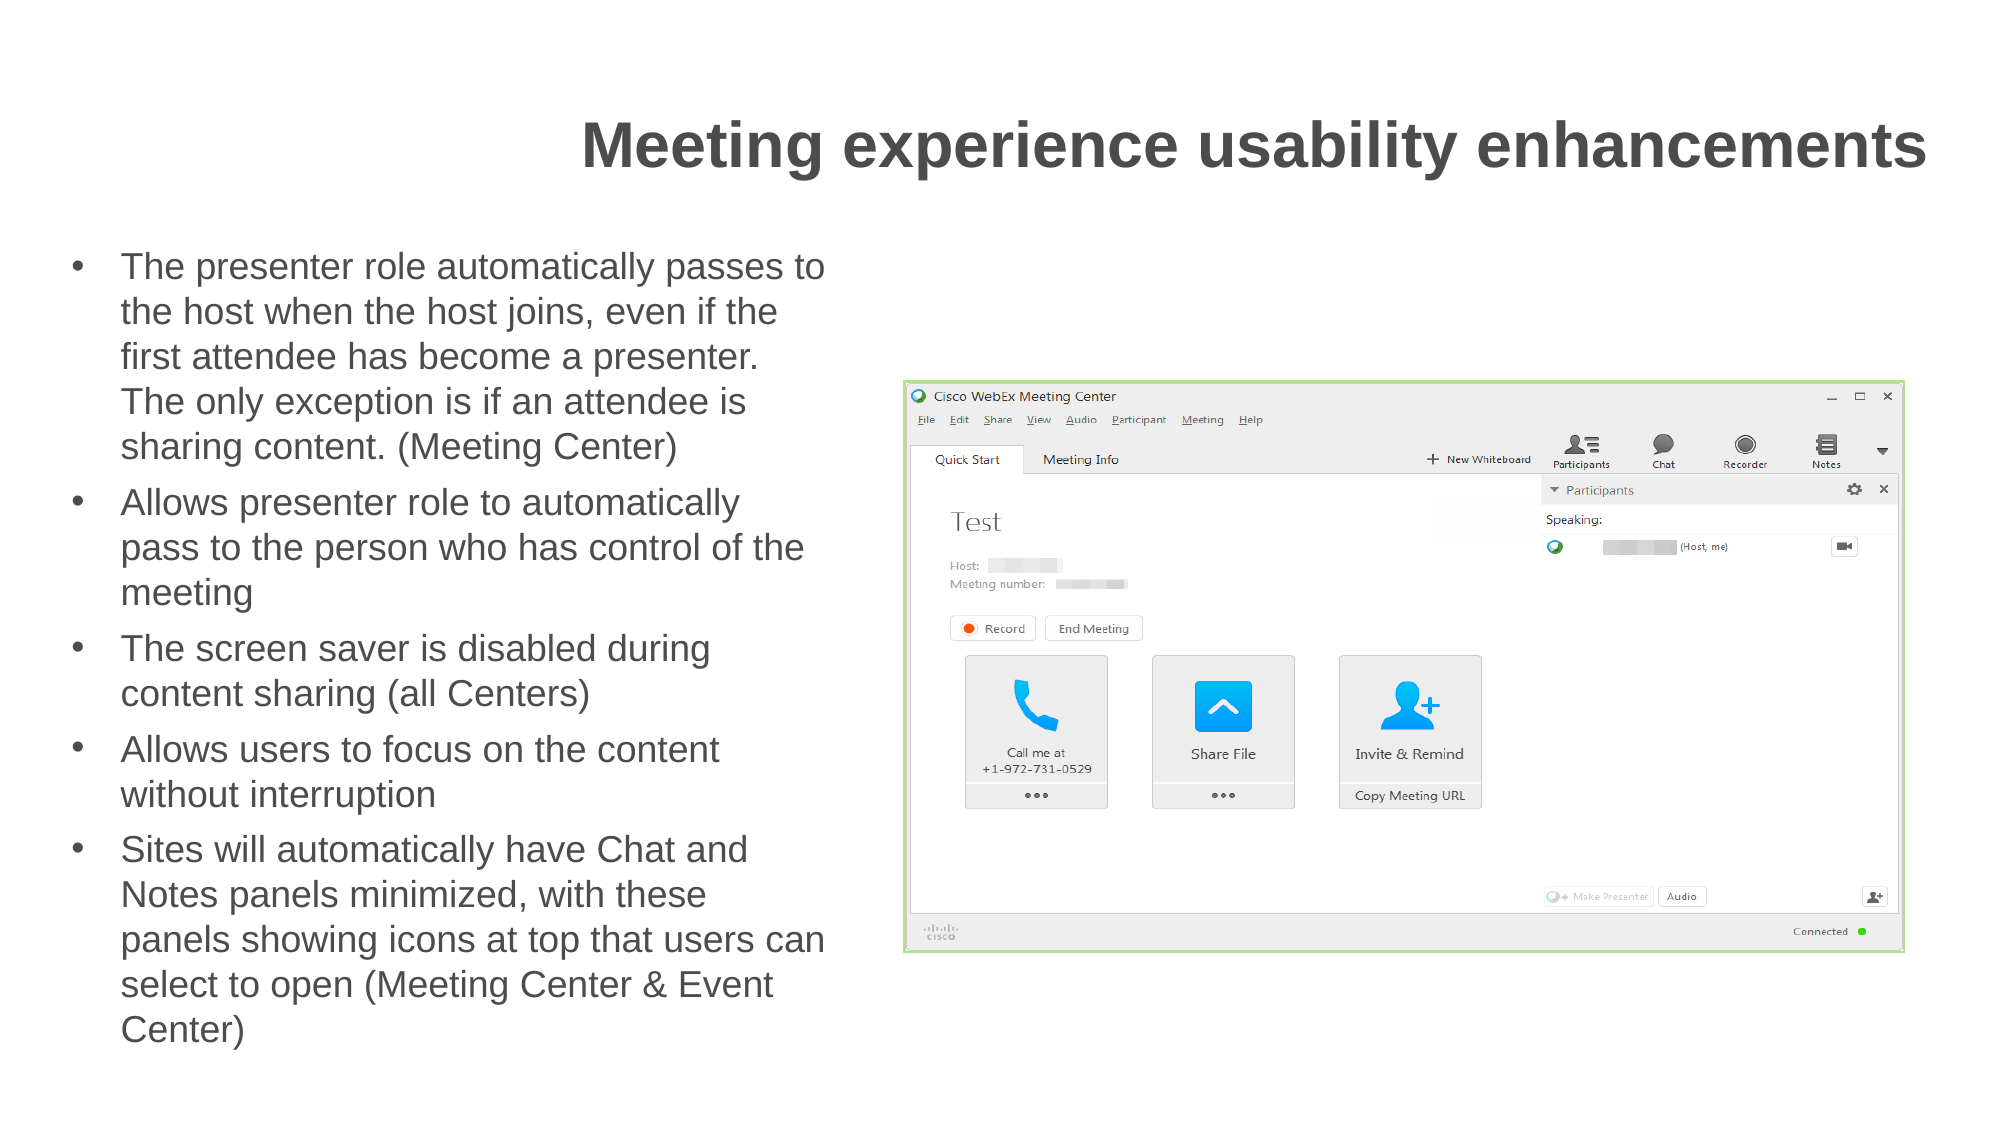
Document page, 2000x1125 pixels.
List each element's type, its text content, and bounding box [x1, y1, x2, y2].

picture [903, 380, 1905, 953]
list The presenter role automatically passes to the host when the host joins, even if the first attendee has become a presenter. The only exception is if an attendee is sharing content. (Meeting Center) Allows presenter role to automatically pass to the person who has control of the meeting The screen saver is disabled during content sharing (all Centers) Allows users to focus on the content without interruption Sites will automatically have Chat and Notes panels minimized, with these panels showing icons at top that users can select to open (Meeting Center & Event Center) [71, 242, 827, 1071]
title Meeting experience usability enhancements [347, 34, 1929, 181]
